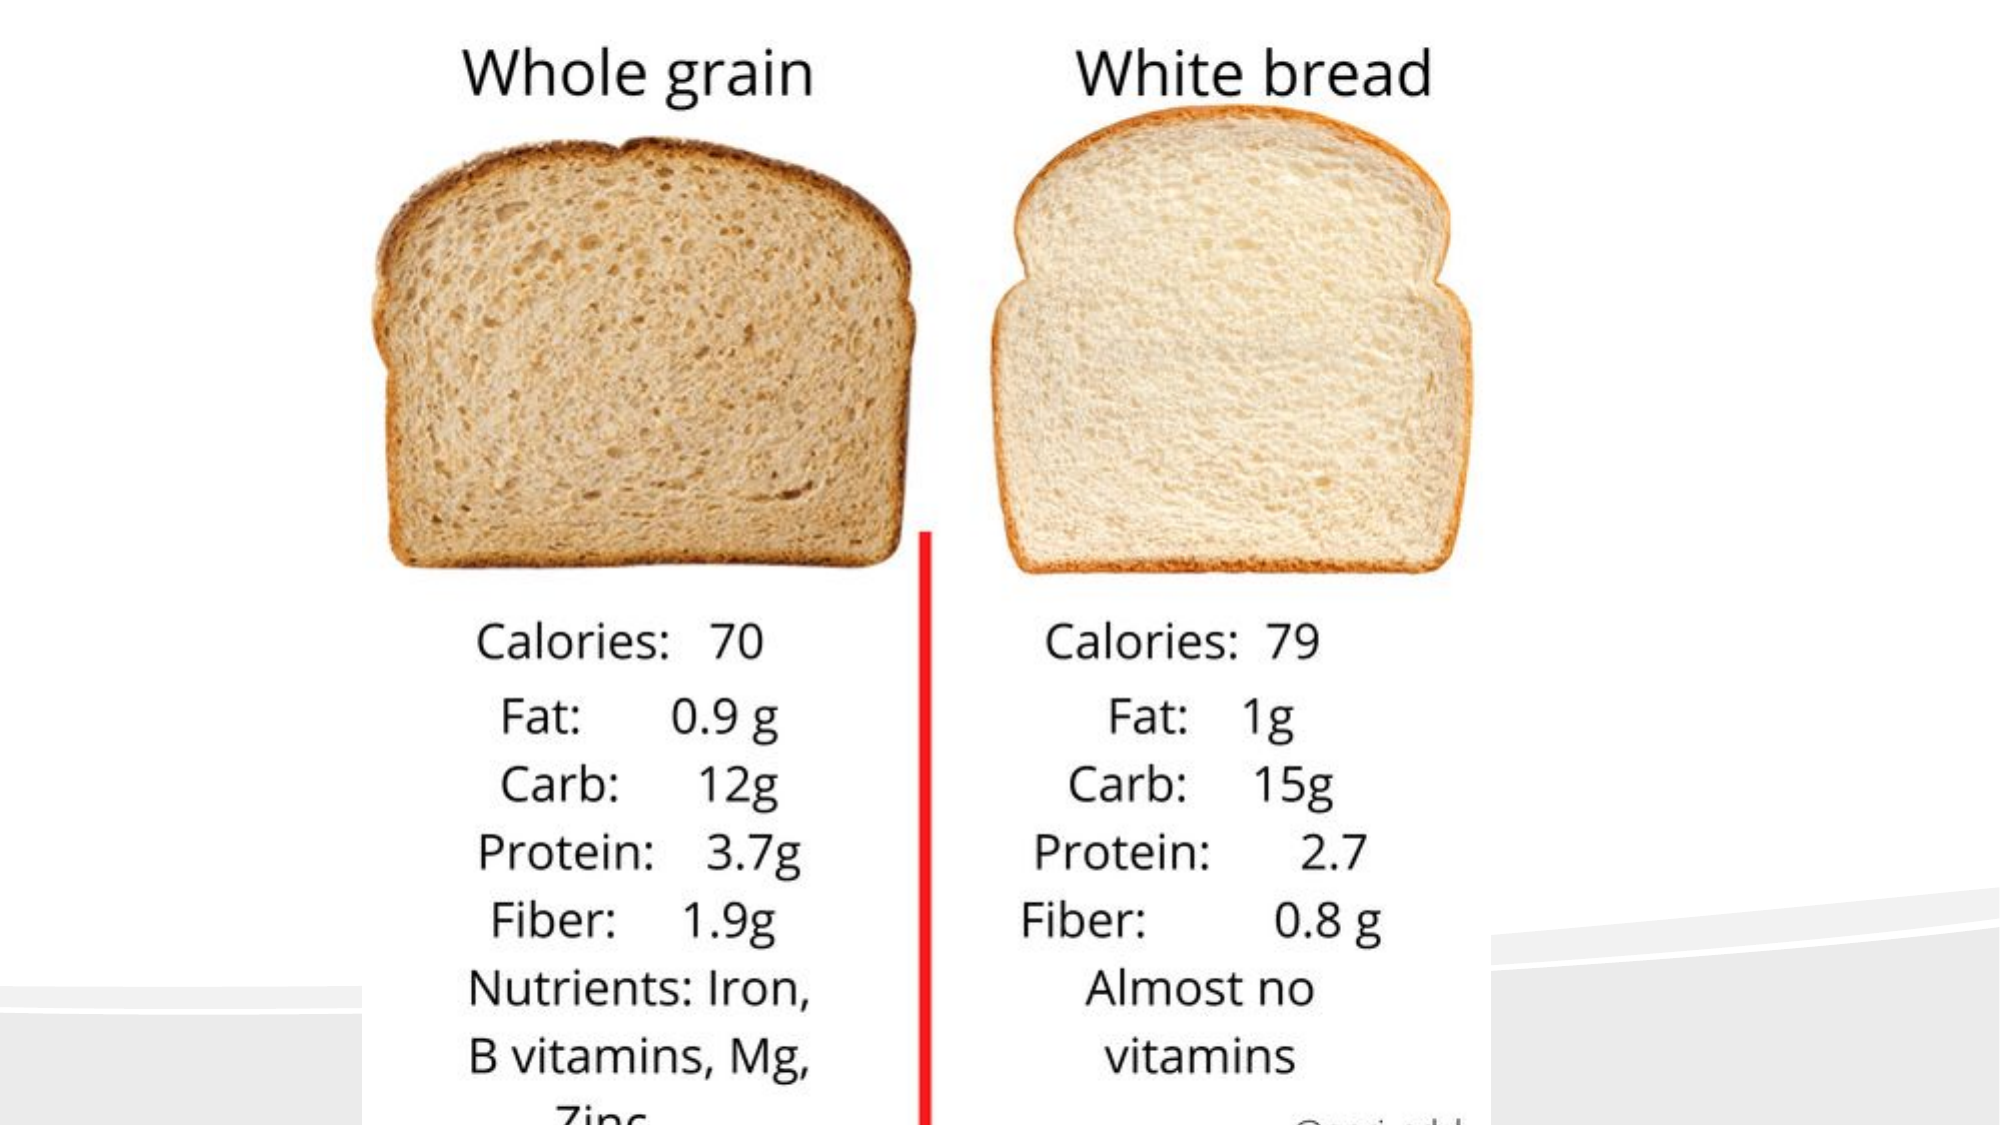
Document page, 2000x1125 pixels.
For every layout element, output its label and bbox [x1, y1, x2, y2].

picture [361, 24, 1491, 1125]
